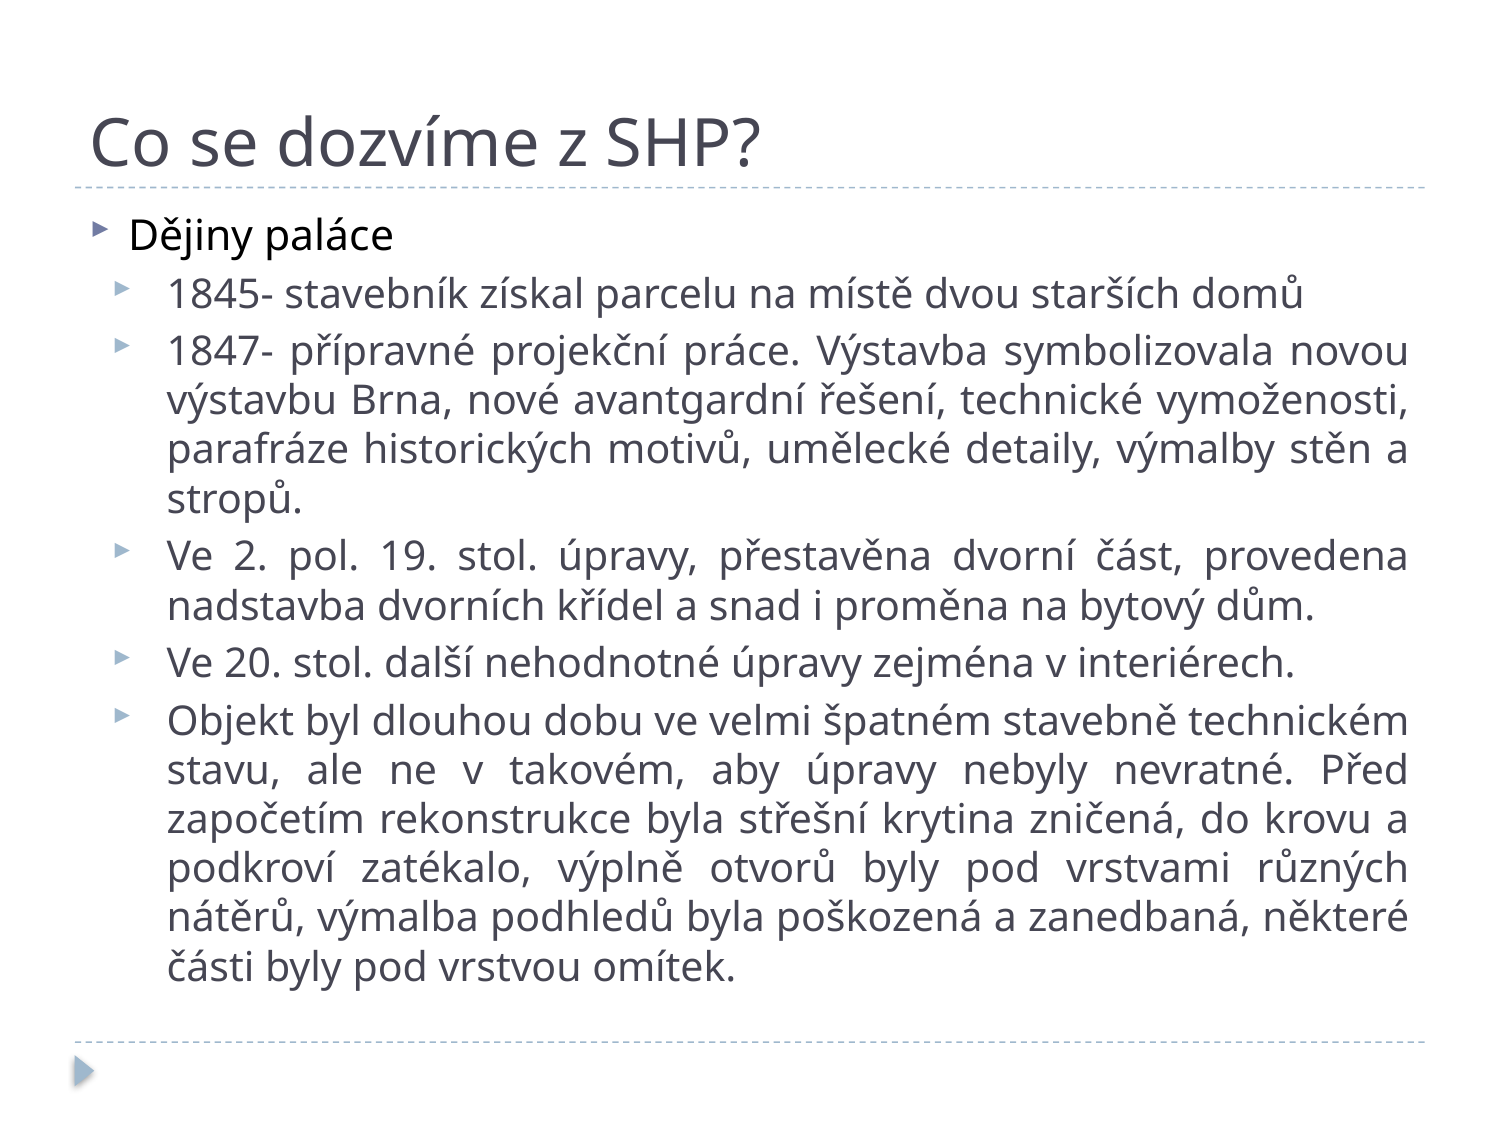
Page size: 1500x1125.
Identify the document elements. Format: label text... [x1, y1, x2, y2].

title Co se dozvíme z SHP? [75, 24, 1425, 188]
list Dějiny paláce 1845- stavebník získal parcelu na místě dvou starších domů 1847- přípravné projekční práce. Výstavba symbolizovala novou výstavbu Brna, nové avantgardní řešení, technické vymoženosti, parafráze historických motivů, umělecké detaily, výmalby stěn a stropů. Ve 2. pol. 19. stol. úpravy, přestavěna dvorní část, provedena nadstavba dvorních křídel a snad i proměna na bytový dům. Ve 20. stol. další nehodnotné úpravy zejména v interiérech. Objekt byl dlouhou dobu ve velmi špatném stavebně technickém stavu, ale ne v takovém, aby úpravy nebyly nevratné. Před započetím rekonstrukce byla střešní krytina zničená, do krovu a podkroví zatékalo, výplně otvorů byly pod vrstvami různých nátěrů, výmalba podhledů byla poškozená a zanedbaná, některé části byly pod vrstvou omítek. [75, 200, 1425, 1010]
